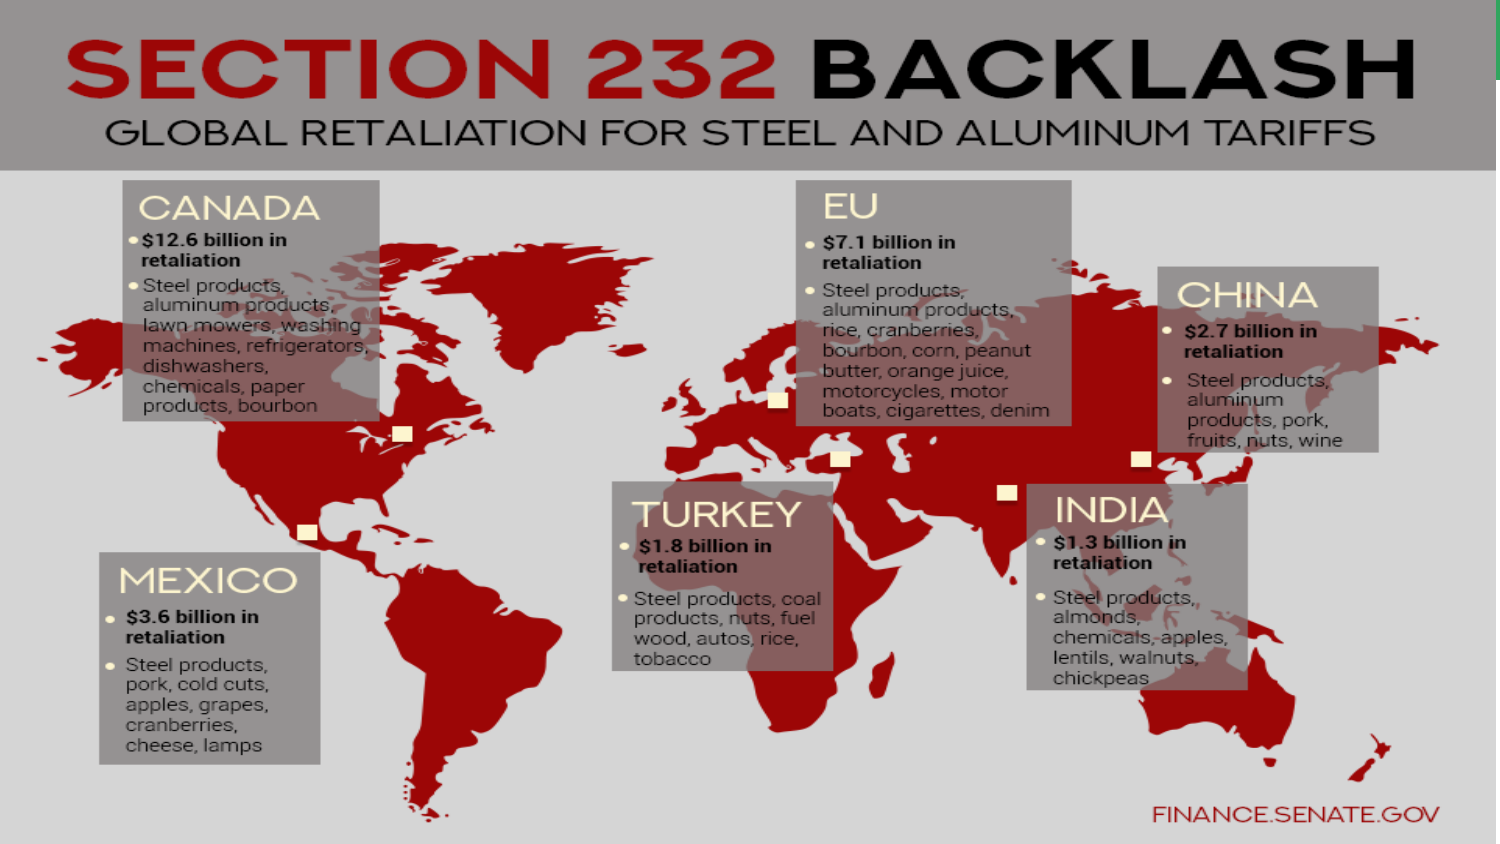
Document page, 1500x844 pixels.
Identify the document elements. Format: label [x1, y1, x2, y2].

picture [1496, 0, 1500, 80]
list [0, 0, 1496, 844]
